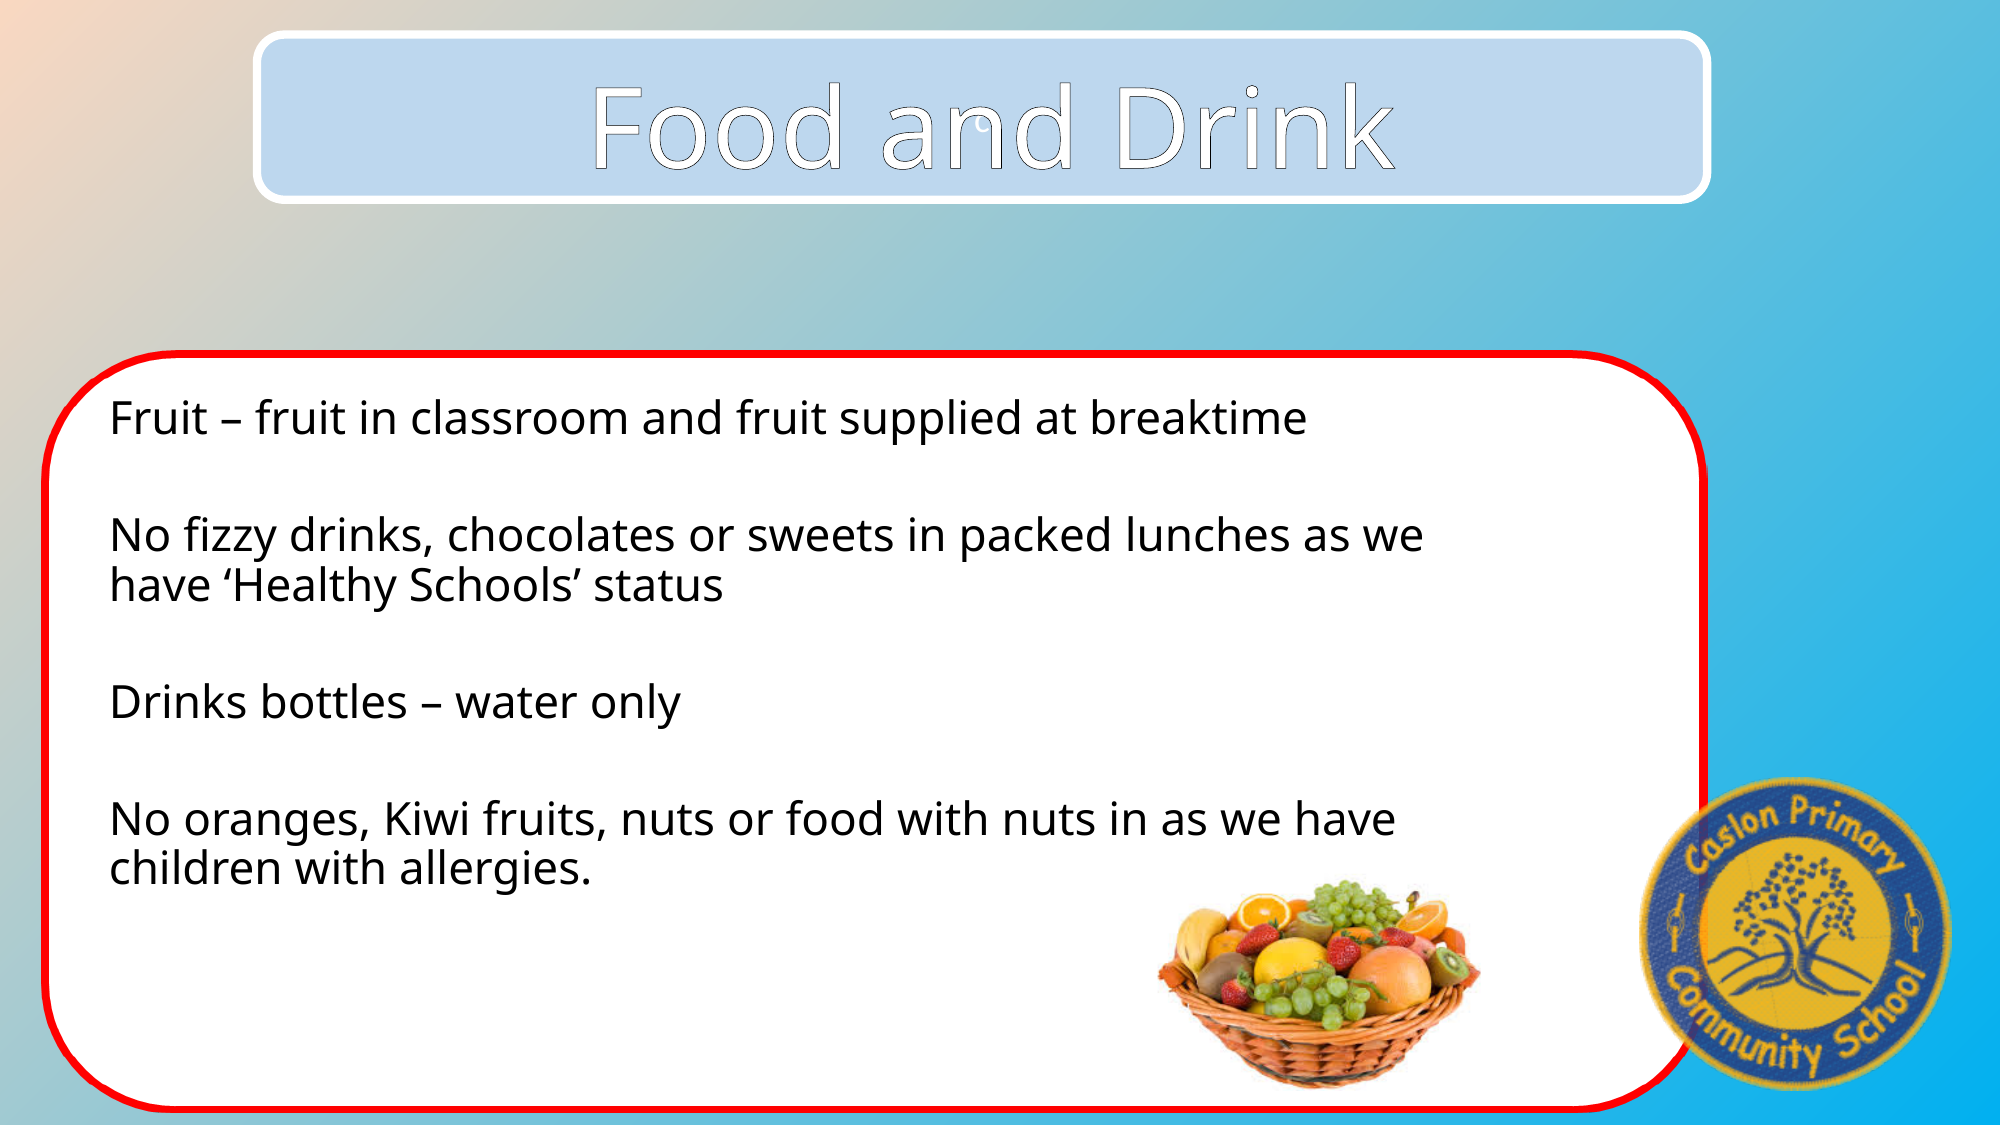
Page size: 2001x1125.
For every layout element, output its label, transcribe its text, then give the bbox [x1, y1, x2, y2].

text_box c [255, 33, 1709, 201]
text_box Food and Drink [570, 48, 1412, 199]
picture [41, 350, 2000, 1125]
